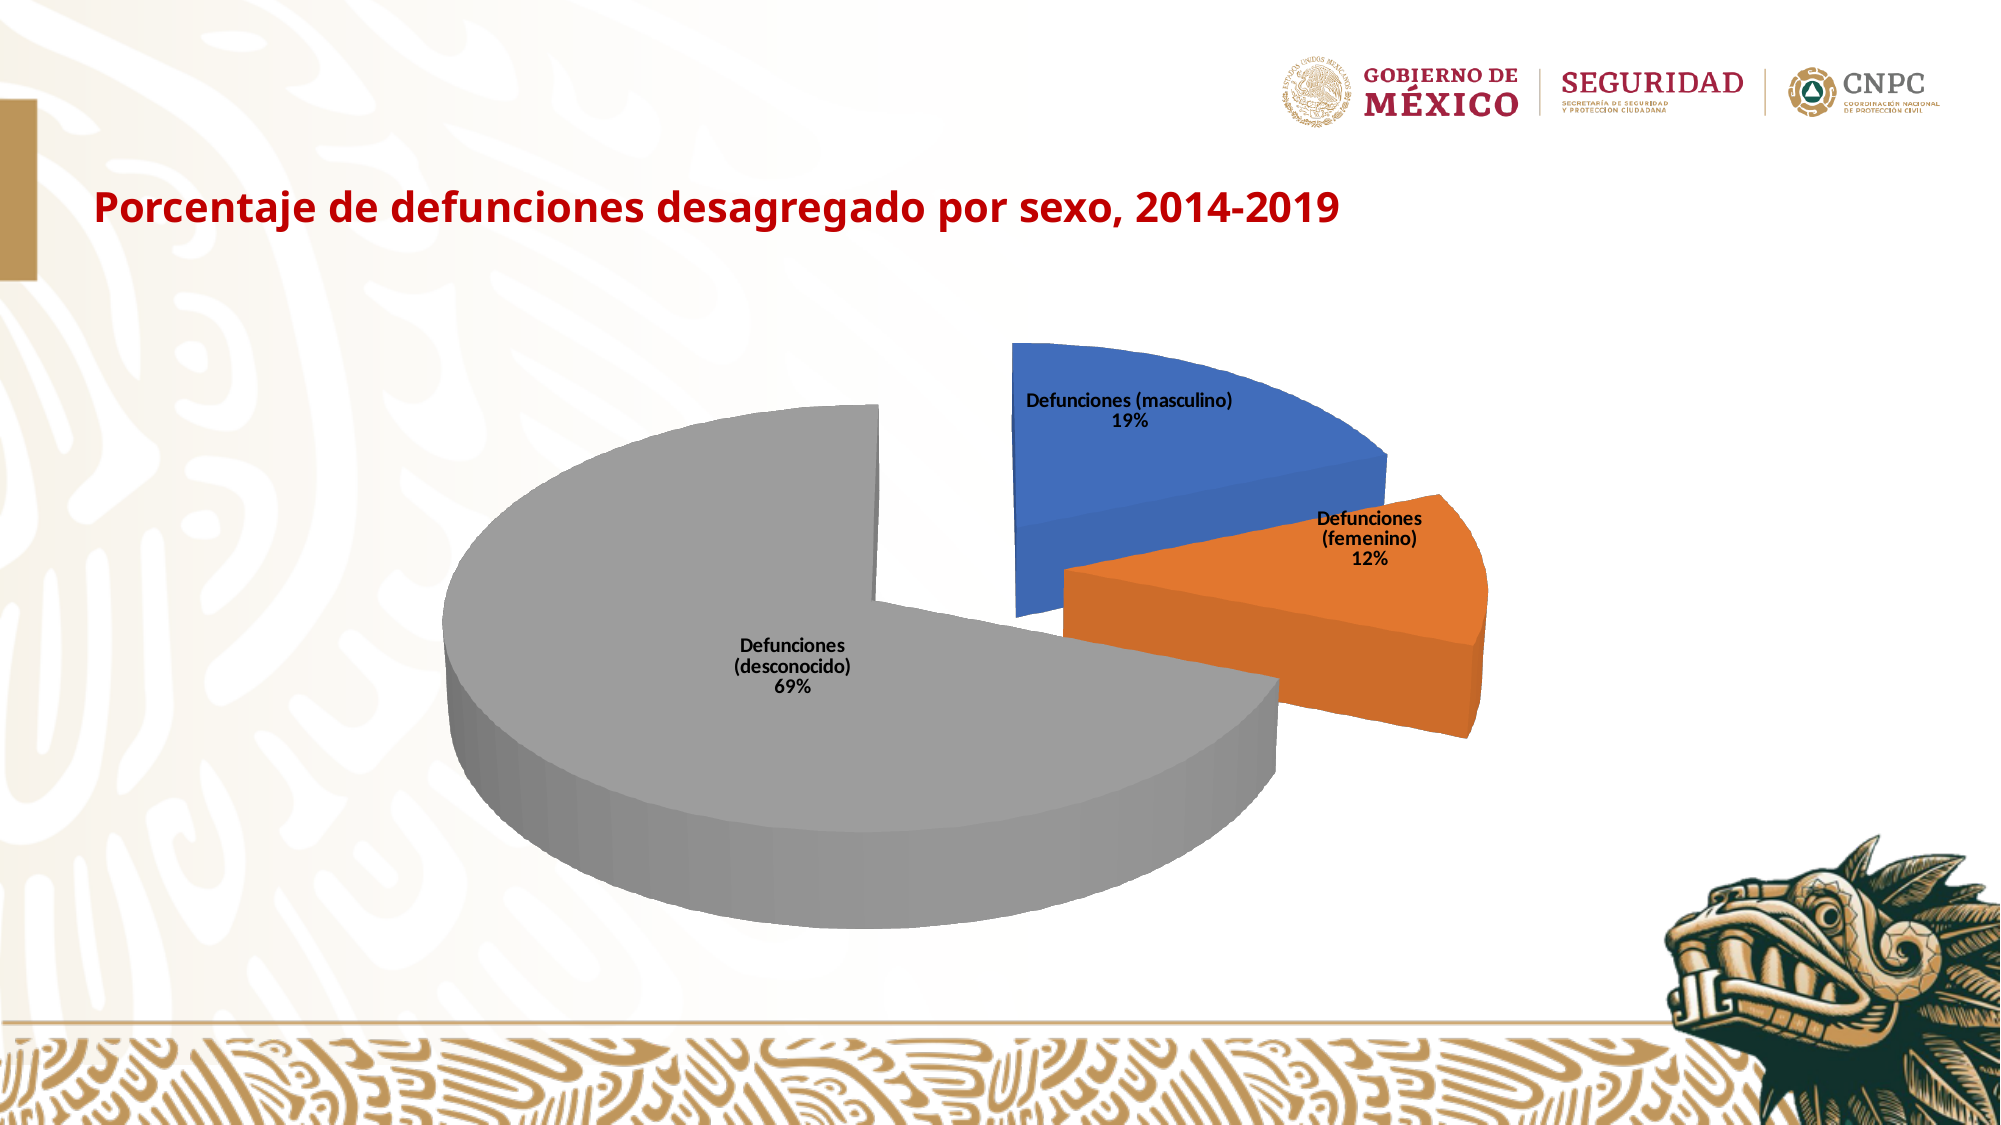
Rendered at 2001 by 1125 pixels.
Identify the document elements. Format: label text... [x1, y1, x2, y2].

text_box Porcentaje de defunciones desagregado por sexo, 2014-2019 [78, 173, 1912, 239]
chart [179, 274, 1753, 997]
picture [0, 0, 2001, 1125]
